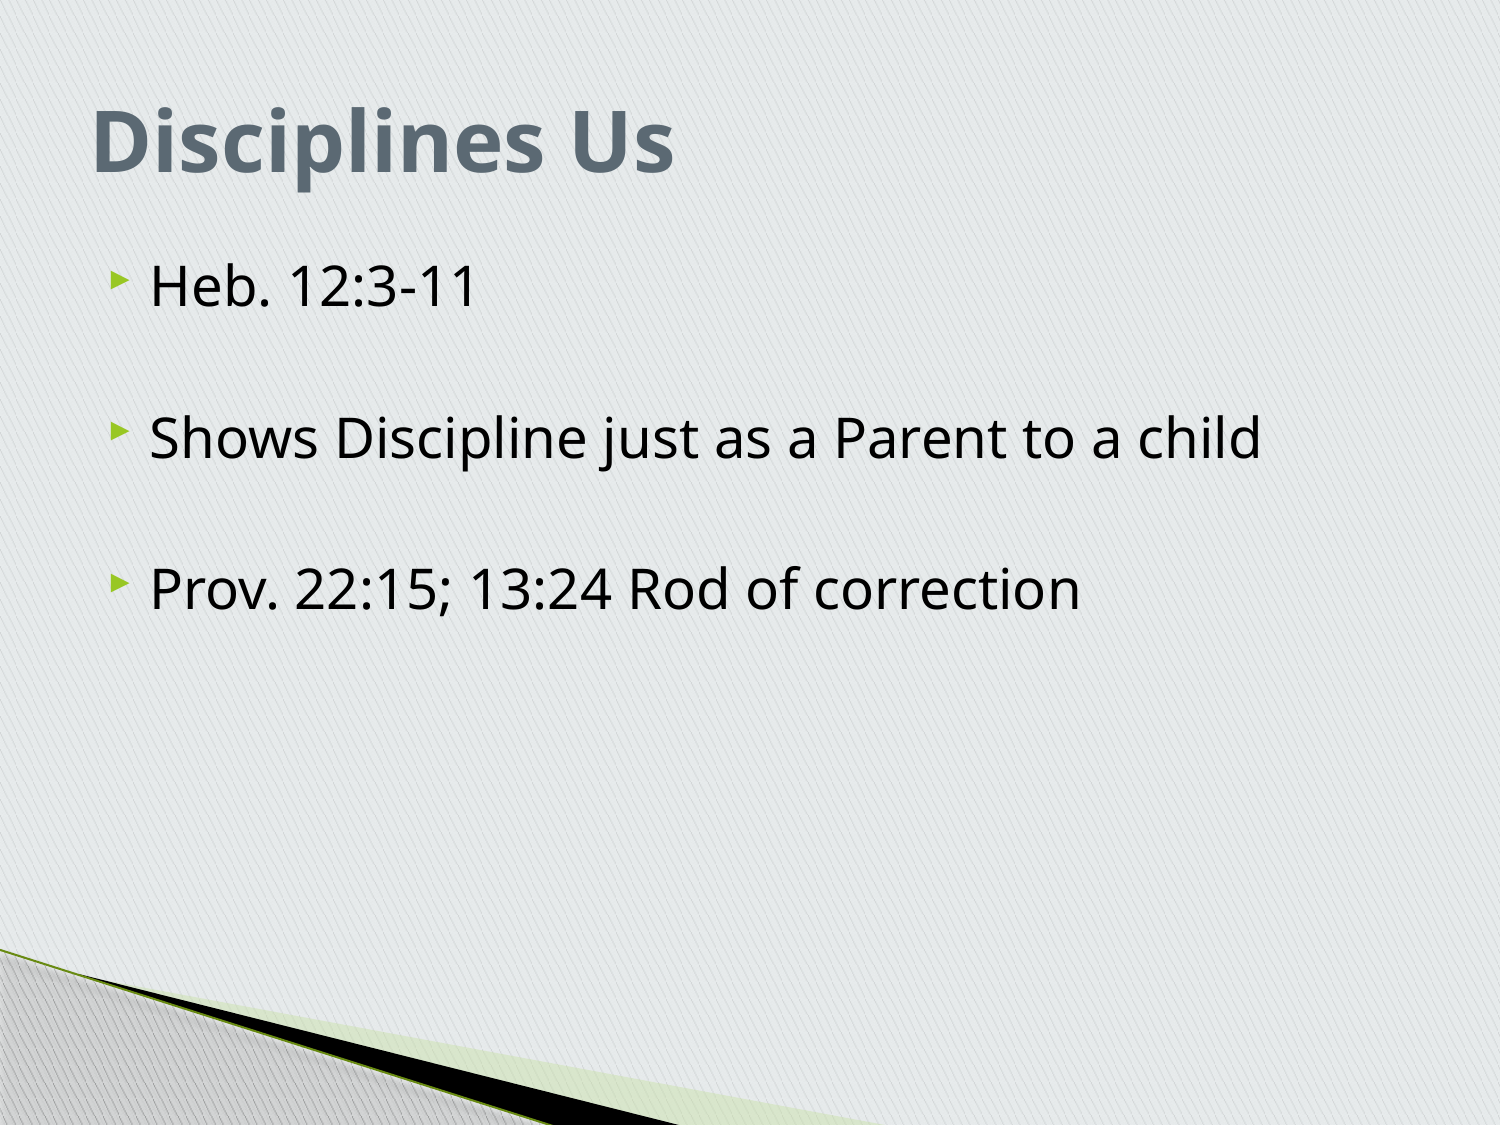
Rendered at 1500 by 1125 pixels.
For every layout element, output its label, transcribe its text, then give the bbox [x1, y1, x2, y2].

title Disciplines Us [75, 45, 1425, 233]
list Heb. 12:3-11 Shows Discipline just as a Parent to a child Prov. 22:15; 13:24 Rod of correction [75, 243, 1425, 986]
